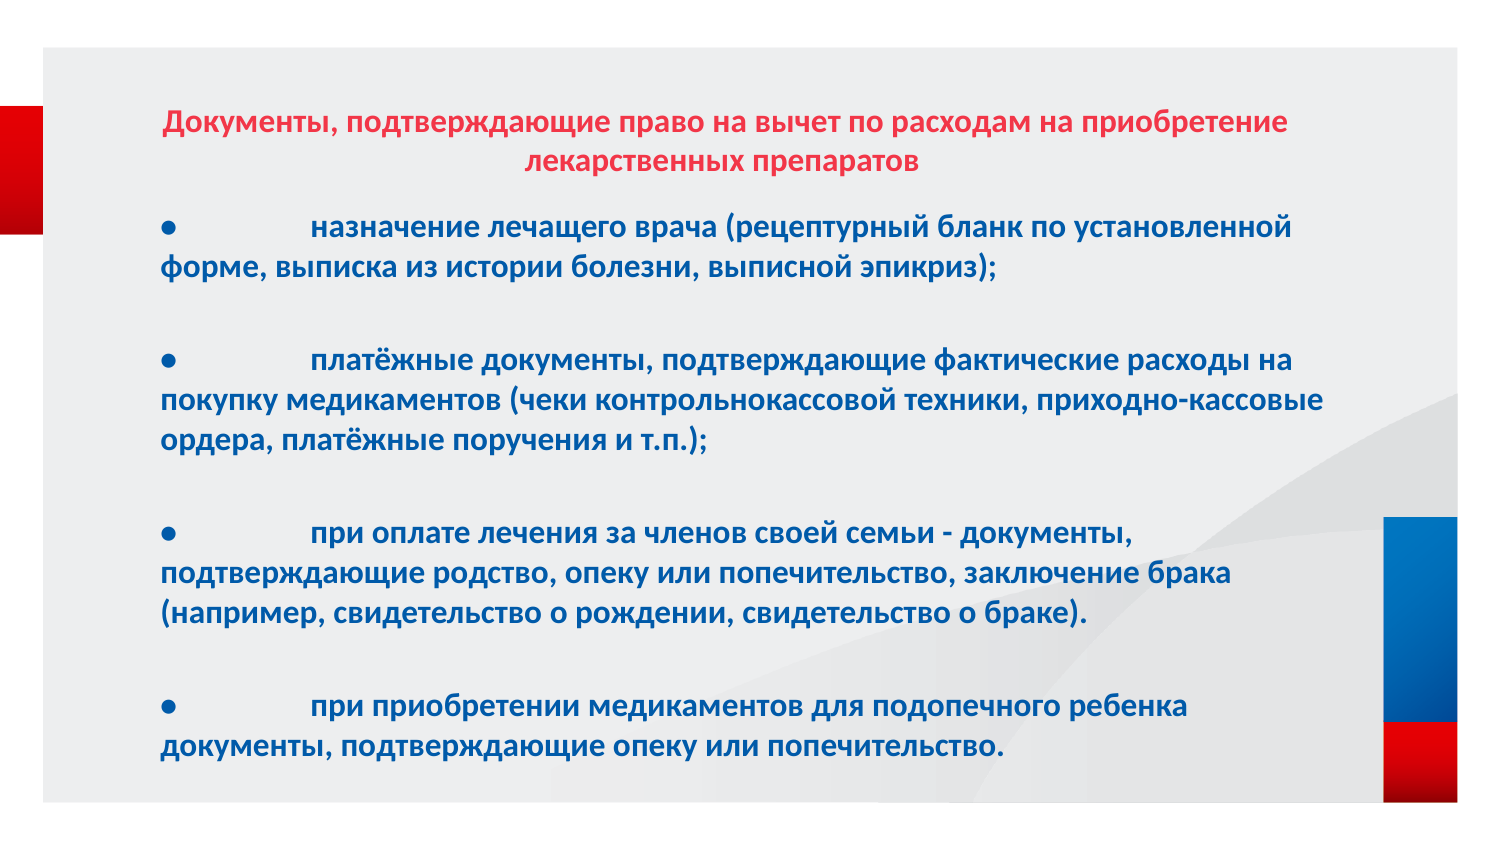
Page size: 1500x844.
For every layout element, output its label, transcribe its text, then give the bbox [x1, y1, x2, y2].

picture [0, 0, 1500, 844]
list • назначение лечащего врача (рецептурный бланк по установленной форме, выписка из истории болезни, выписной эпикриз); • платёжные документы, подтверждающие фактические расходы на покупку медикаментов (чеки контрольнокассовой техники, приходно-кассовые ордера, платёжные поручения и т.п.); • при оплате лечения за членов своей семьи - документы, подтверждающие родство, опеку или попечительство, заключение брака (например, свидетельство о рождении, свидетельство о браке). • при приобретении медикаментов для подопечного ребенка документы, подтверждающие опеку или попечительство. [100, 197, 1353, 773]
title Документы, подтверждающие право на вычет по расходам на приобретение лекарственных препаратов [100, 91, 1353, 186]
